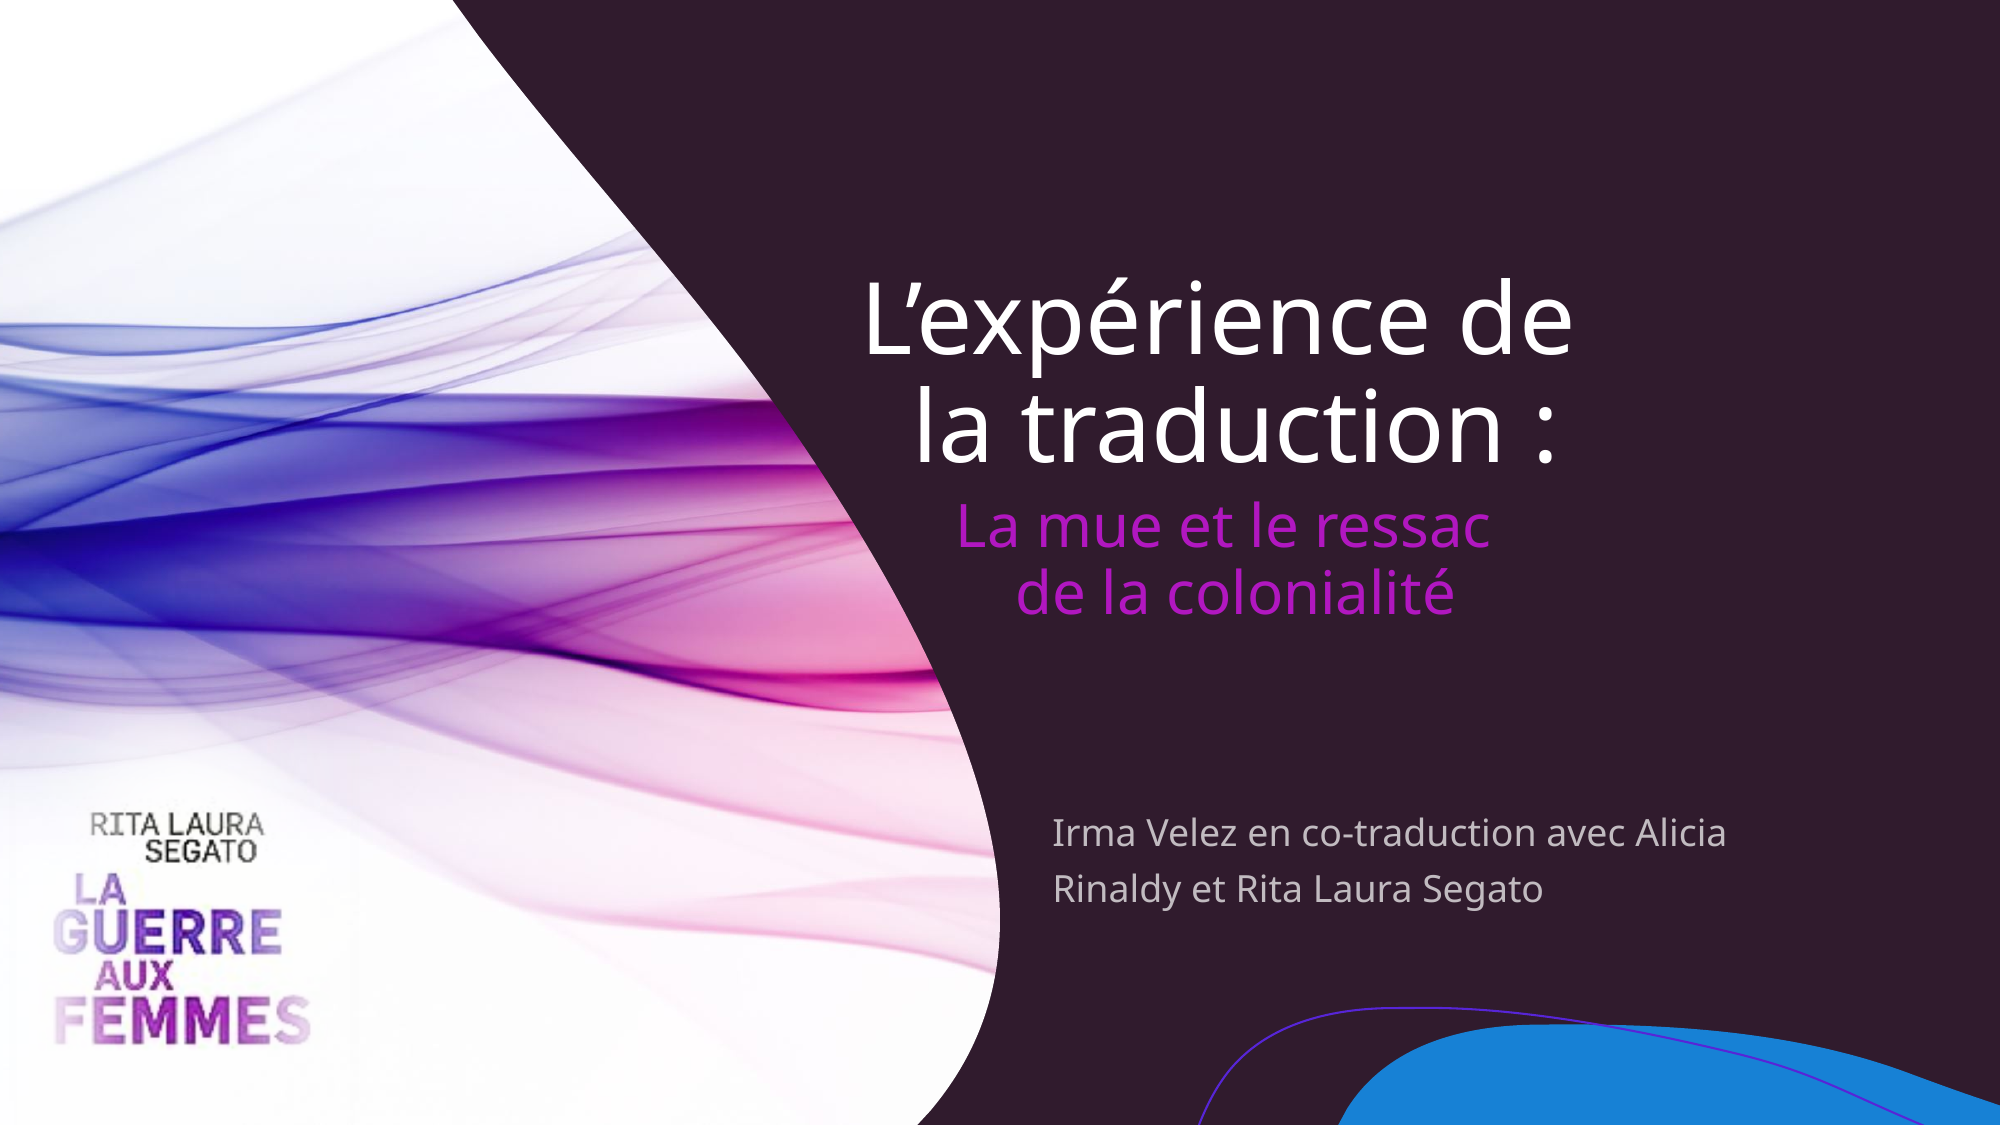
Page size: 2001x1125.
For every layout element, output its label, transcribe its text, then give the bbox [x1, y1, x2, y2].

title L’expérience de la traduction : La mue et le ressac de la colonialité [1000, 260, 1939, 636]
subtitle Irma Velez en co-traduction avec Alicia Rinaldy et Rita Laura Segato [1037, 789, 1816, 971]
picture [0, 0, 1000, 1125]
